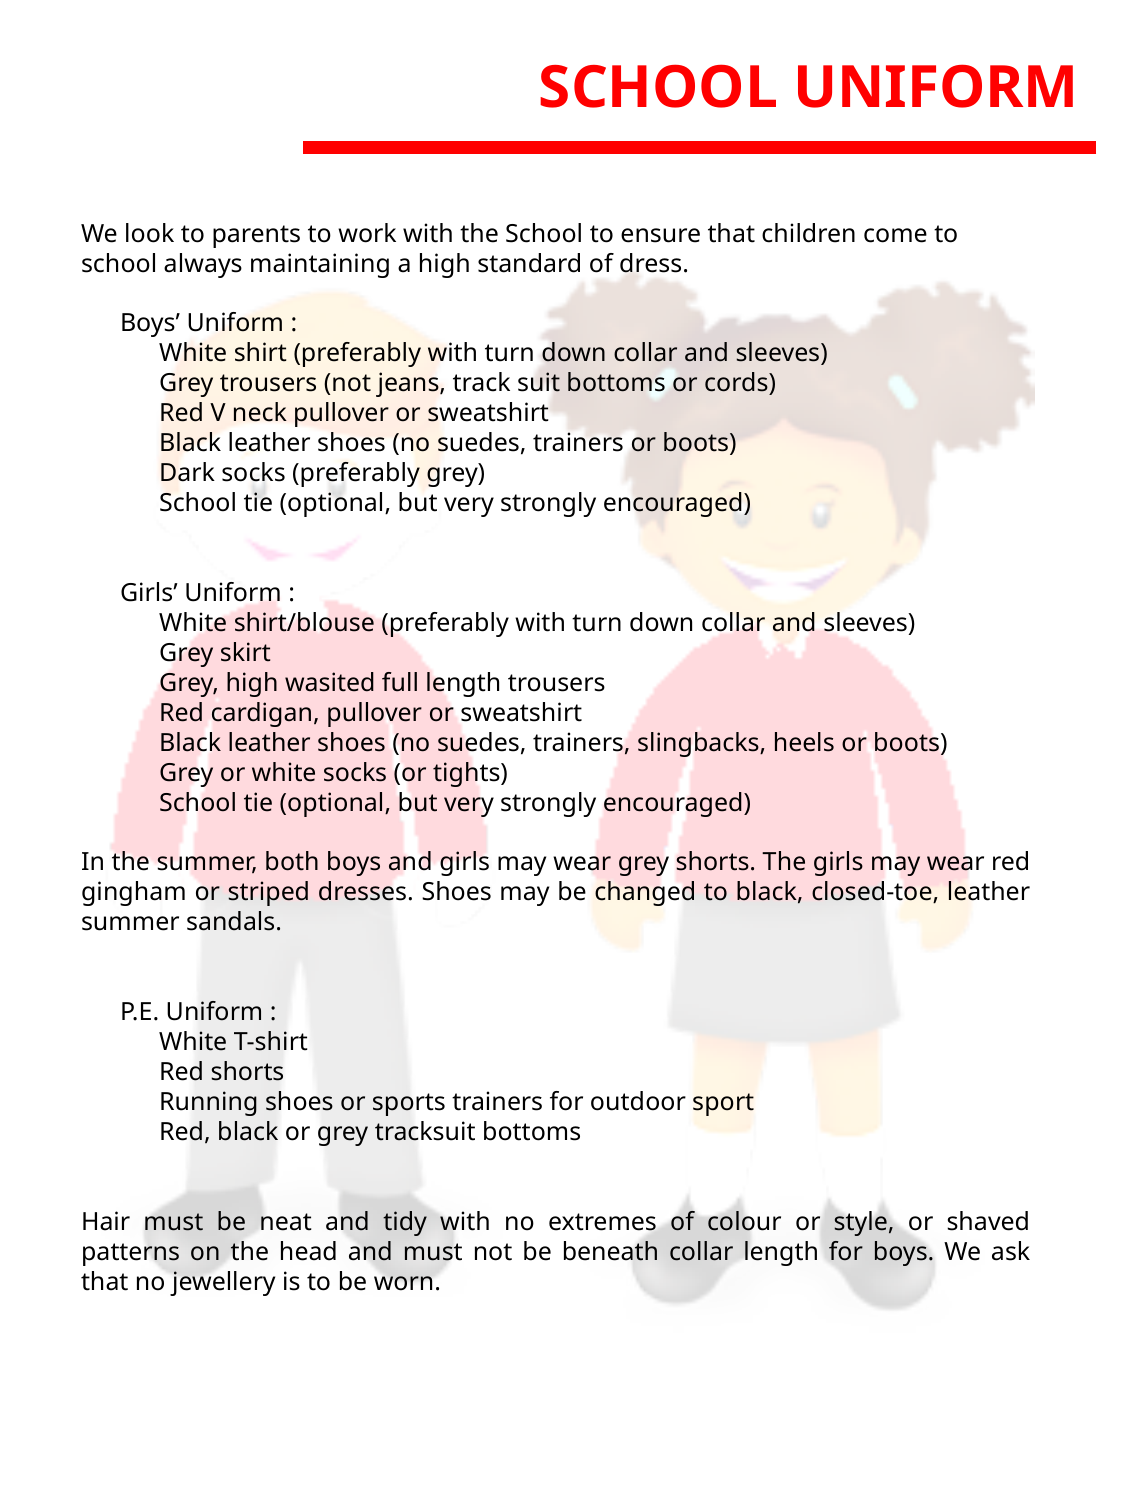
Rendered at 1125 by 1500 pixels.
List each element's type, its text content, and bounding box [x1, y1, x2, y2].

picture [101, 218, 1036, 1333]
text_box SCHOOL UNIFORM [208, 41, 1094, 162]
text_box We look to parents to work with the School to ensure that children come to school always maintaining a high standard of dress. Boys’ Uniform : White shirt (preferably with turn down collar and sleeves) Grey trousers (not jeans, track suit bottoms or cords) Red V neck pullover or sweatshirt Black leather shoes (no suedes, trainers or boots) Dark socks (preferably grey) School tie (optional, but very strongly encouraged) Girls’ Uniform : White shirt/blouse (preferably with turn down collar and sleeves) Grey skirt Grey, high wasited full length trousers Red cardigan, pullover or sweatshirt Black leather shoes (no suedes, trainers, slingbacks, heels or boots) Grey or white socks (or tights) School tie (optional, but very strongly encouraged) In the summer, both boys and girls may wear grey shorts. The girls may wear red gingham or striped dresses. Shoes may be changed to black, closed-toe, leather summer sandals. P.E. Uniform : White T-shirt Red shorts Running shoes or sports trainers for outdoor sport Red, black or grey tracksuit bottoms Hair must be neat and tidy with no extremes of colour or style, or shaved patterns on the head and must not be beneath collar length for boys. We ask that no jewellery is to be worn. [66, 209, 1047, 1363]
